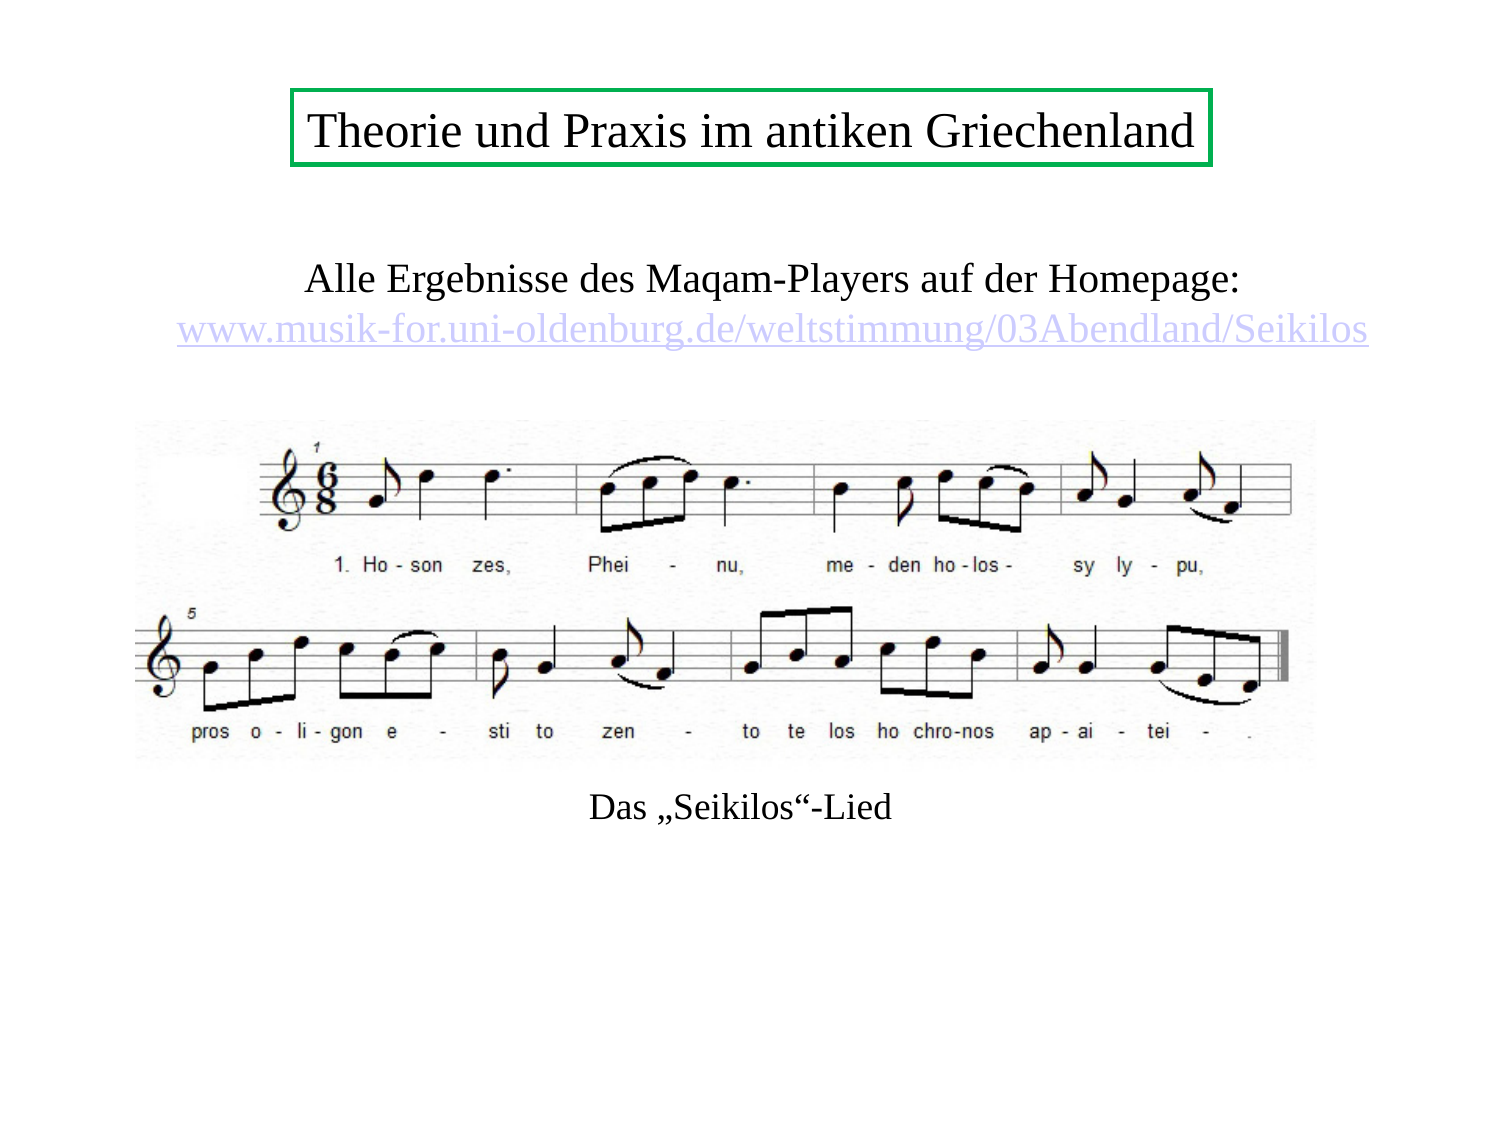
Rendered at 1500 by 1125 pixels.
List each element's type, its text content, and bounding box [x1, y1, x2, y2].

text_box Theorie und Praxis im antiken Griechenland [292, 90, 1211, 165]
text_box Das „Seikilos“-Lied [574, 776, 908, 835]
text_box Alle Ergebnisse des Maqam-Players auf der Homepage: www.musik-for.uni-oldenburg.de/weltstimmung/03Abendland/Seikilos [161, 243, 1384, 359]
picture [135, 420, 1318, 776]
